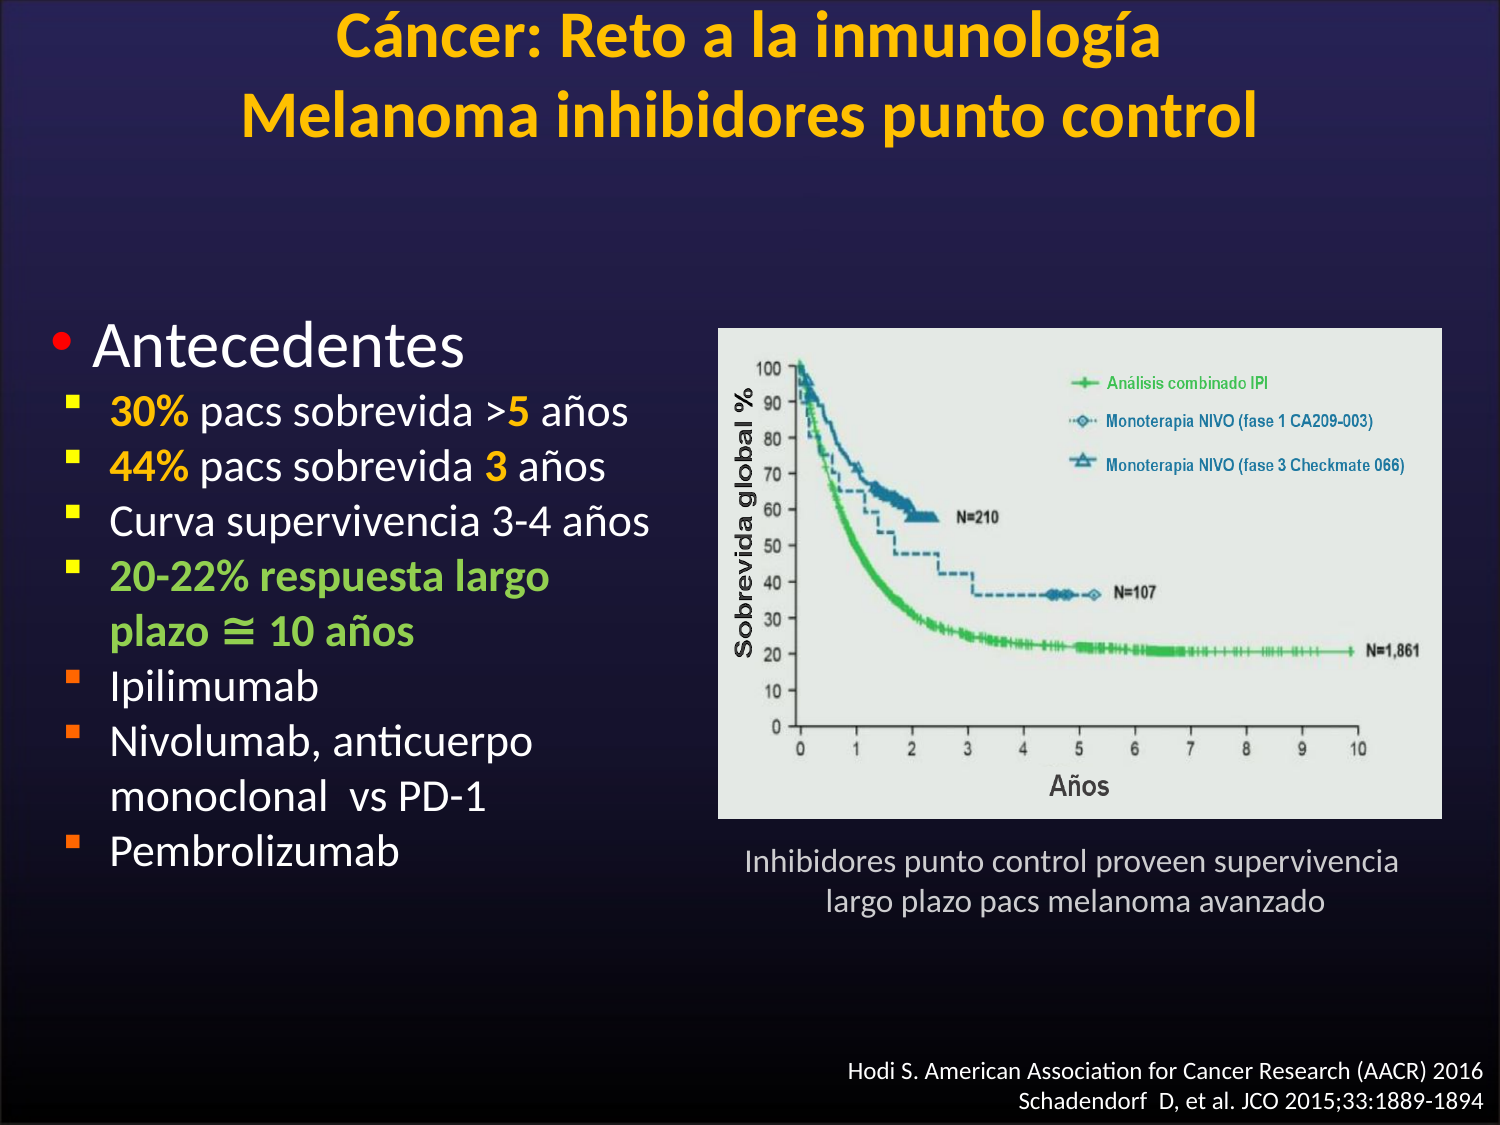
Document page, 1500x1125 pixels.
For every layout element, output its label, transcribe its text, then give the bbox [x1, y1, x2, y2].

text_box Inhibidores punto control proveen supervivencia largo plazo pacs melanoma avanzado [726, 831, 1418, 927]
title Cáncer: Reto a la inmunología Melanoma inhibidores punto control [0, 0, 1500, 176]
text_box Antecedentes 30% pacs sobrevida >5 años 44% pacs sobrevida 3 años Curva supervivencia 3-4 años 20-22% respuesta largo plazo ≅ 10 años Ipilimumab Nivolumab, anticuerpo monoclonal vs PD-1 Pembrolizumab [35, 292, 668, 961]
list Hodi S. American Association for Cancer Research (AACR) 2016 Schadendorf D, et al. JCO 2015;33:1889-1894 [750, 1054, 1500, 1125]
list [718, 327, 1442, 820]
picture [0, 176, 1500, 1125]
